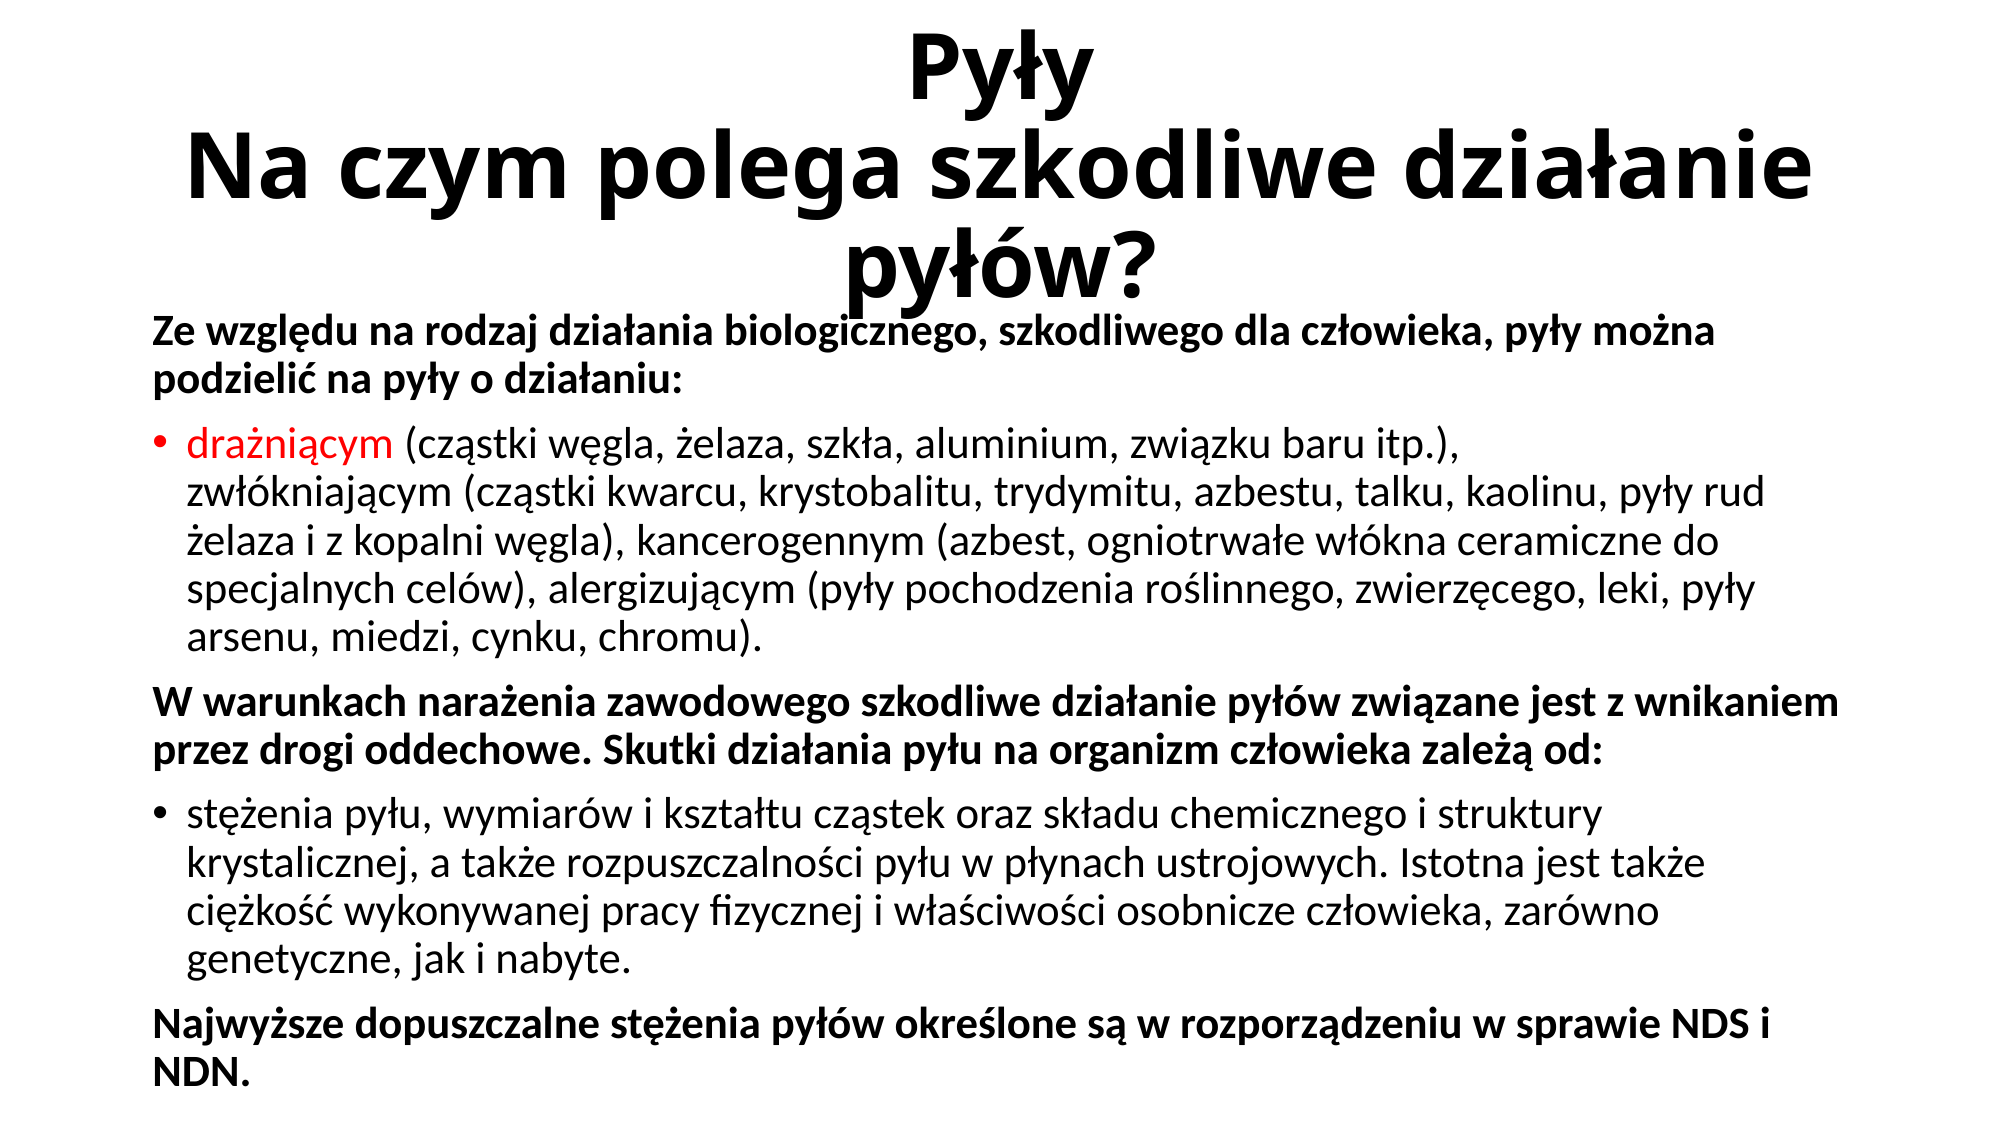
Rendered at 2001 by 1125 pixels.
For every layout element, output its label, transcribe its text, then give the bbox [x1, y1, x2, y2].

list Ze względu na rodzaj działania biologicznego, szkodliwego dla człowieka, pyły można podzielić na pyły o działaniu: drażniącym (cząstki węgla, żelaza, szkła, aluminium, związku baru itp.), zwłókniającym (cząstki kwarcu, krystobalitu, trydymitu, azbestu, talku, kaolinu, pyły rud żelaza i z kopalni węgla), kancerogennym (azbest, ogniotrwałe włókna ceramiczne do specjalnych celów), alergizującym (pyły pochodzenia roślinnego, zwierzęcego, leki, pyły arsenu, miedzi, cynku, chromu). W warunkach narażenia zawodowego szkodliwe działanie pyłów związane jest z wnikaniem przez drogi oddechowe. Skutki działania pyłu na organizm człowieka zależą od: stężenia pyłu, wymiarów i kształtu cząstek oraz składu chemicznego i struktury krystalicznej, a także rozpuszczalności pyłu w płynach ustrojowych. Istotna jest także ciężkość wykonywanej pracy fizycznej i właściwości osobnicze człowieka, zarówno genetyczne, jak i nabyte. Najwyższe dopuszczalne stężenia pyłów określone są w rozporządzeniu w sprawie NDS i NDN. [137, 299, 1863, 1125]
title Pyły Na czym polega szkodliwe działanie pyłów? [137, 59, 1863, 278]
